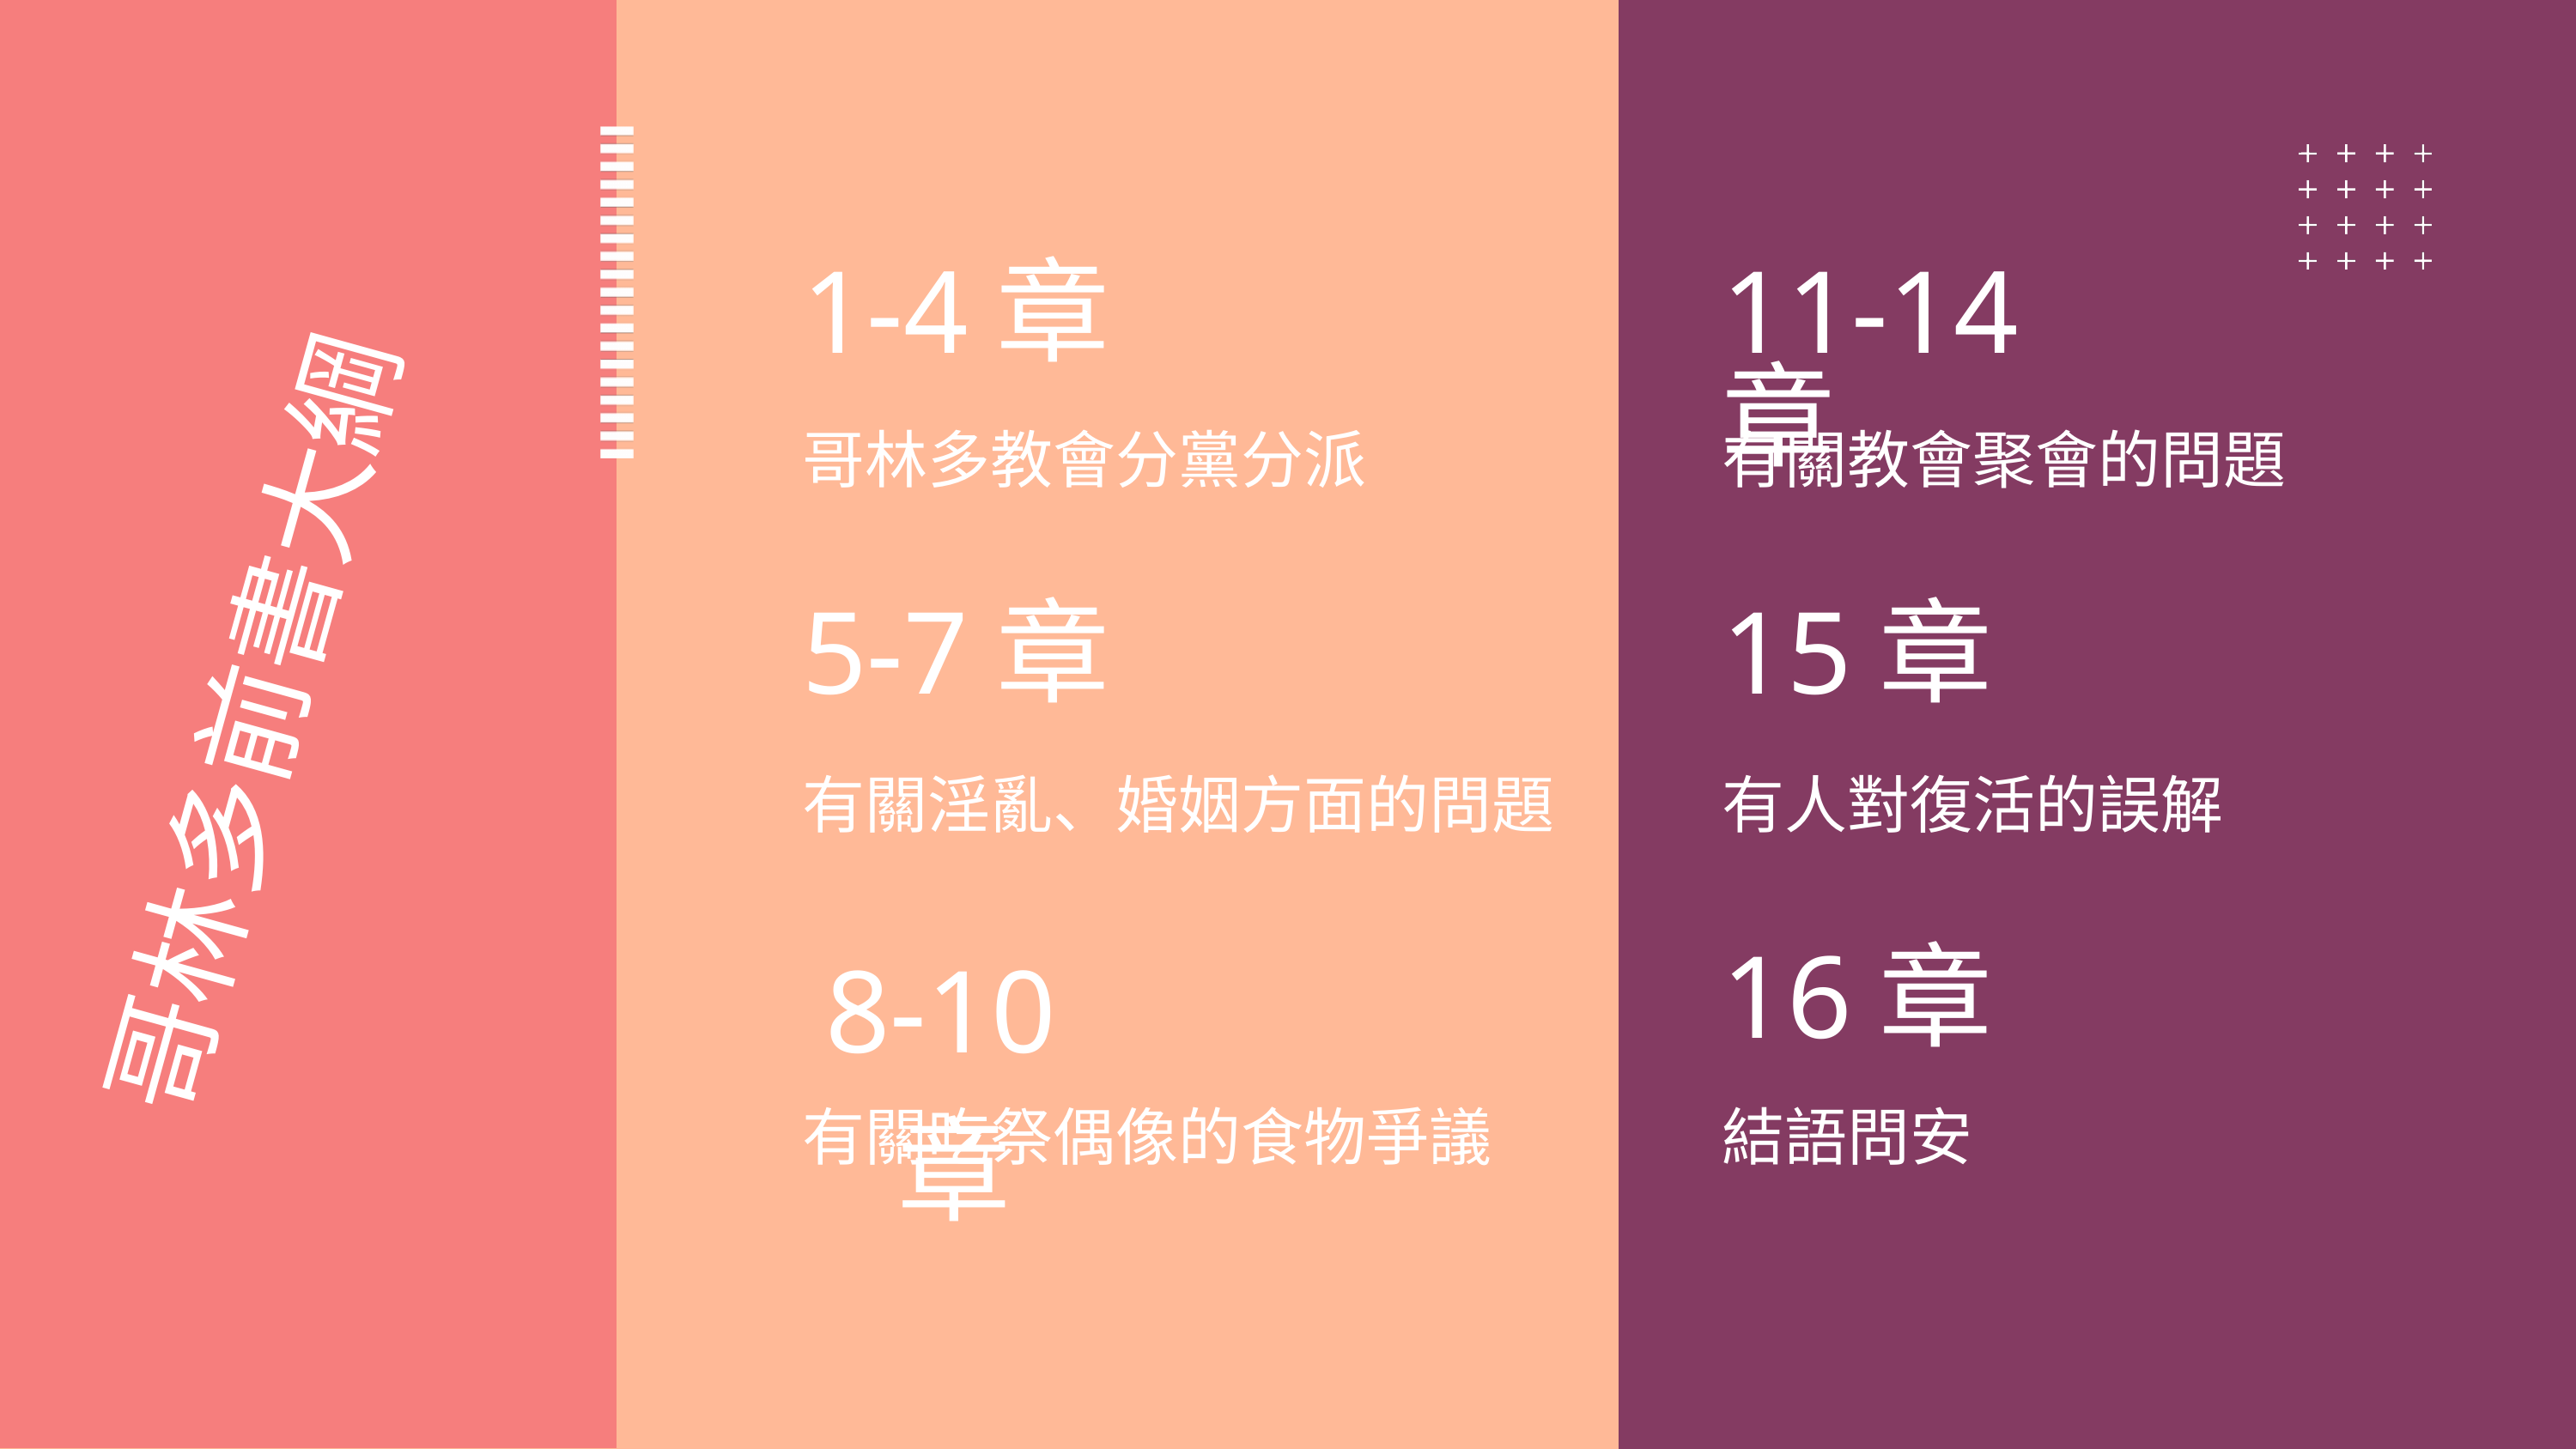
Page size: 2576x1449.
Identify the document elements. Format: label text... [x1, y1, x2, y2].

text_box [1618, 0, 2576, 1449]
text_box 有關吃祭偶像的食物爭議 [802, 1115, 1502, 1173]
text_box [0, 0, 617, 1449]
picture [450, 127, 783, 458]
text_box 8-10章 [802, 917, 1108, 1115]
picture [2299, 144, 2432, 270]
text_box 5-7章 [802, 612, 1134, 717]
text_box 1-4章 [802, 271, 1134, 377]
text_box 哥林多教會分黨分派 [802, 438, 1383, 496]
text_box 有關淫亂、婚姻方面的問題 [802, 782, 1570, 841]
text_box 8-10章 [802, 1173, 1108, 1235]
